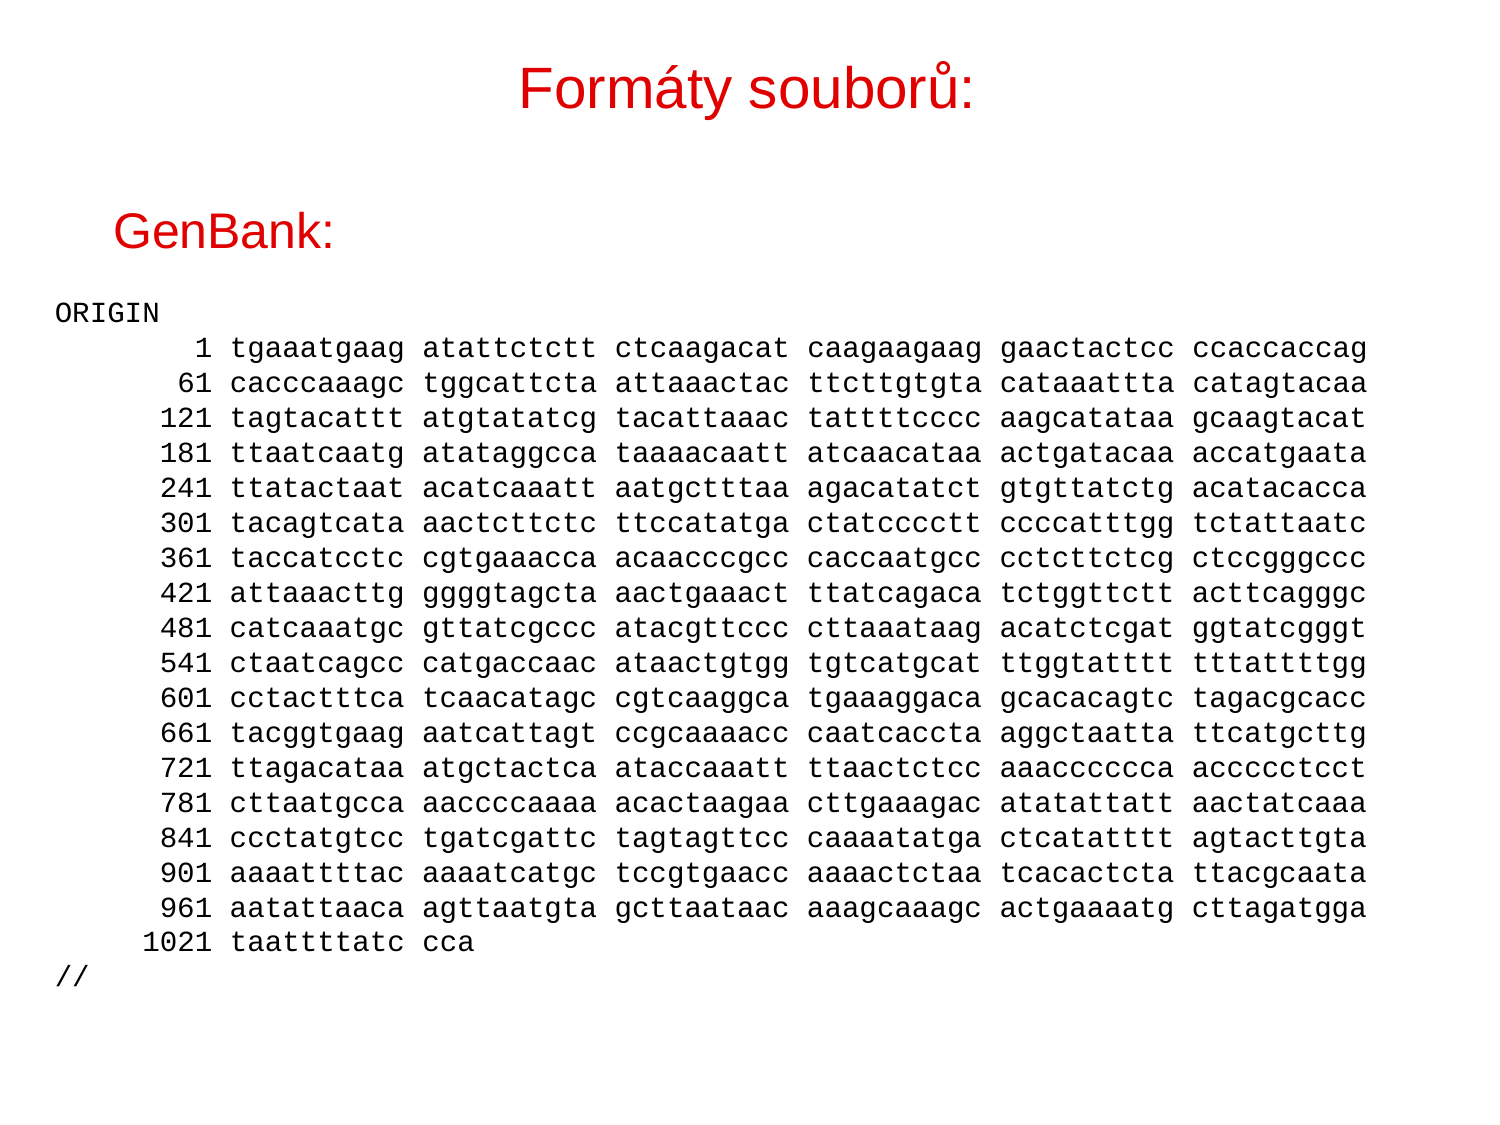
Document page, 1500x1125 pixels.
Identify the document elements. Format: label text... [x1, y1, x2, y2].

text_box Formáty souborů: [504, 42, 992, 128]
text_box ORIGIN 1 tgaaatgaag atattctctt ctcaagacat caagaagaag gaactactcc ccaccaccag 61 cacccaaagc tggcattcta attaaactac ttcttgtgta cataaattta catagtacaa 121 tagtacattt atgtatatcg tacattaaac tattttcccc aagcatataa gcaagtacat 181 ttaatcaatg atataggcca taaaacaatt atcaacataa actgatacaa accatgaata 241 ttatactaat acatcaaatt aatgctttaa agacatatct gtgttatctg acatacacca 301 tacagtcata aactcttctc ttccatatga ctatcccctt ccccatttgg tctattaatc 361 taccatcctc cgtgaaacca acaacccgcc caccaatgcc cctcttctcg ctccgggccc 421 attaaacttg ggggtagcta aactgaaact ttatcagaca tctggttctt acttcagggc 481 catcaaatgc gttatcgccc atacgttccc cttaaataag acatctcgat ggtatcgggt 541 ctaatcagcc catgaccaac ataactgtgg tgtcatgcat ttggtatttt tttattttgg 601 cctactttca tcaacatagc cgtcaaggca tgaaaggaca gcacacagtc tagacgcacc 661 tacggtgaag aatcattagt ccgcaaaacc caatcaccta aggctaatta ttcatgcttg 721 ttagacataa atgctactca ataccaaatt ttaactctcc aaacccccca accccctcct 781 cttaatgcca aaccccaaaa acactaagaa cttgaaagac atatattatt aactatcaaa 841 ccctatgtcc tgatcgattc tagtagttcc caaaatatga ctcatatttt agtacttgta 901 aaaattttac aaaatcatgc tccgtgaacc aaaactctaa tcacactcta ttacgcaata 961 aatattaaca agttaatgta gcttaataac aaagcaaagc actgaaaatg cttagatgga 1021 taattttatc cca // [40, 286, 1500, 1001]
text_box GenBank: [98, 191, 351, 267]
